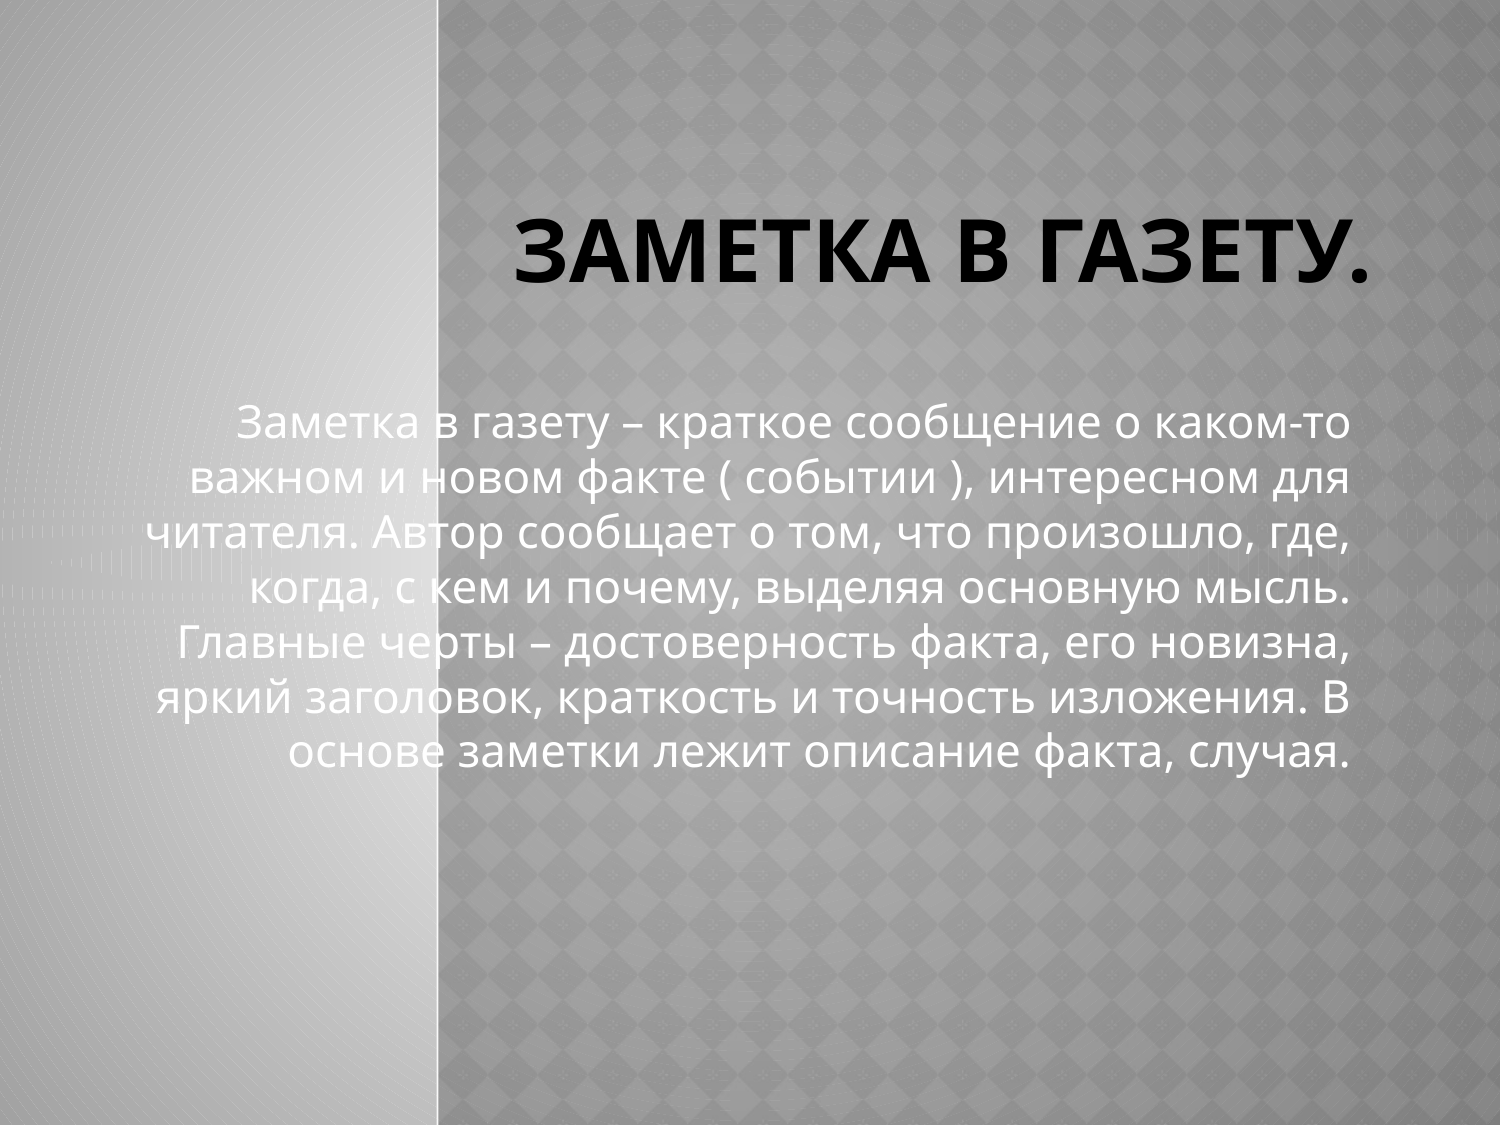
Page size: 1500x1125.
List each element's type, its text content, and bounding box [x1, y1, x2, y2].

title Заметка в газету. [105, 58, 1381, 300]
subtitle Заметка в газету – краткое сообщение о каком-то важном и новом факте ( событии ), интересном для читателя. Автор сообщает о том, что произошло, где, когда, с кем и почему, выделяя основную мысль. Главные черты – достоверность факта, его новизна, яркий заголовок, краткость и точность изложения. В основе заметки лежит описание факта, случая. [128, 257, 1360, 961]
